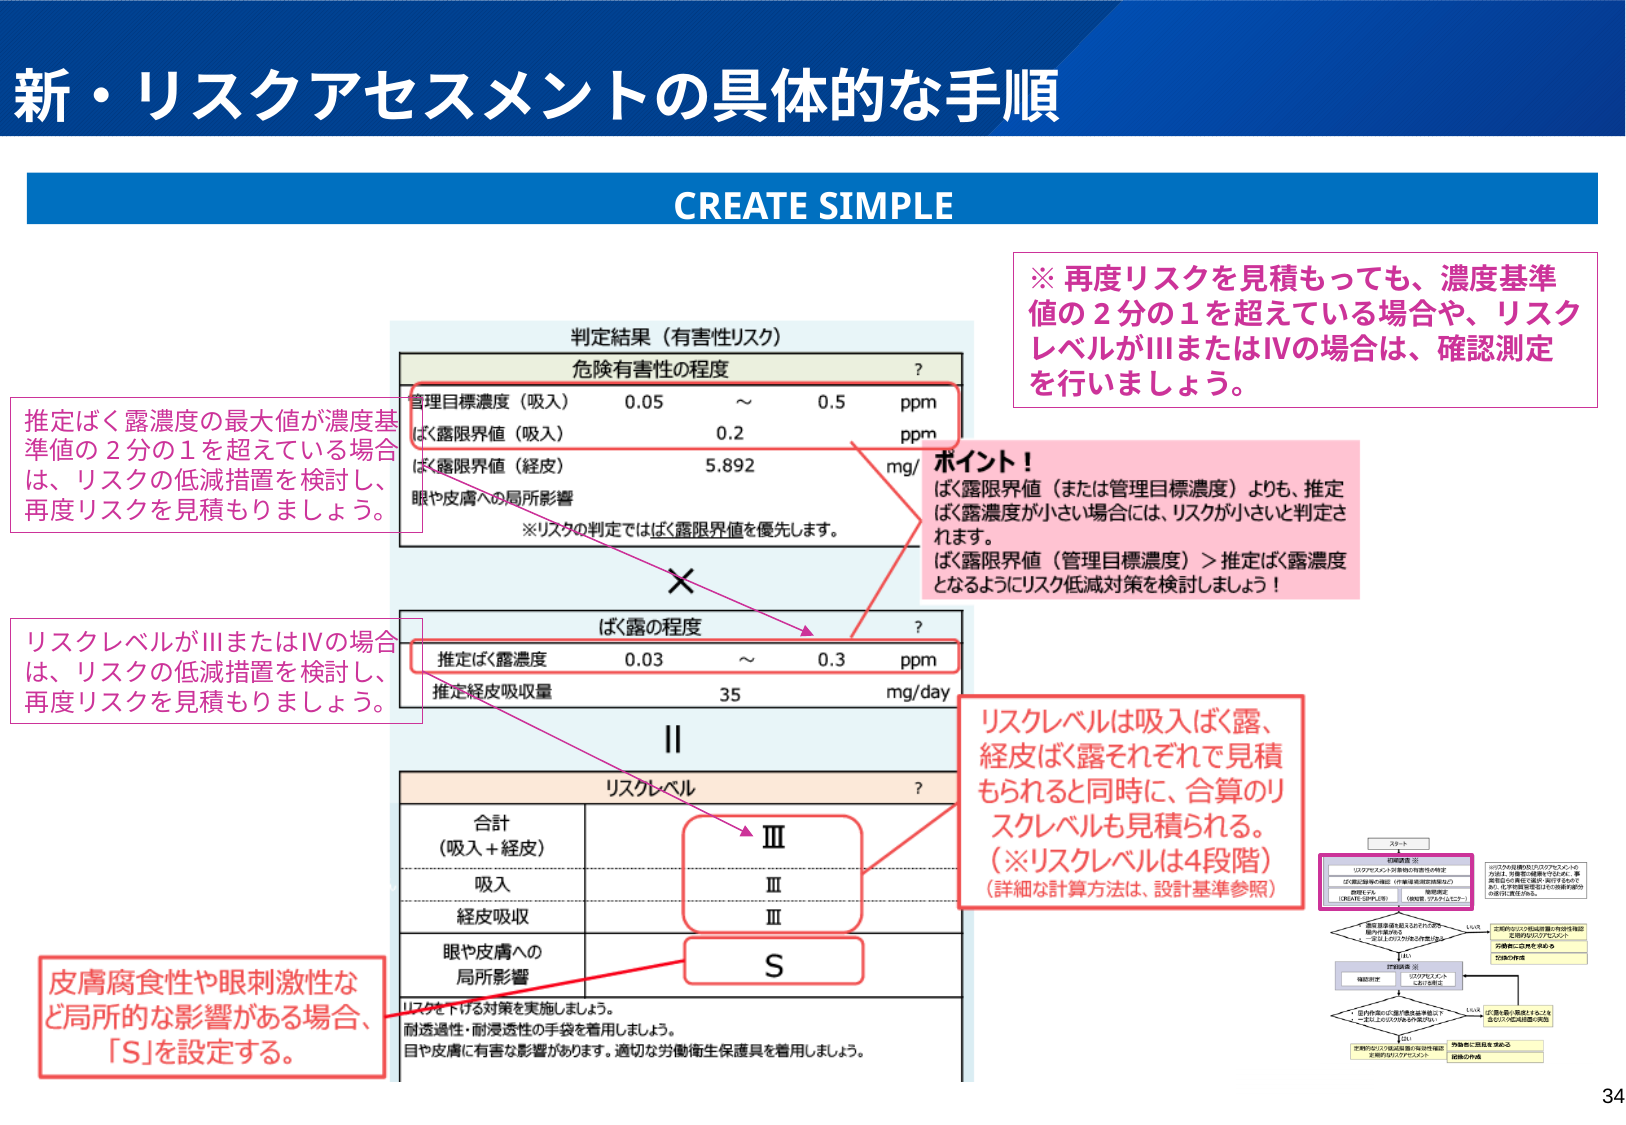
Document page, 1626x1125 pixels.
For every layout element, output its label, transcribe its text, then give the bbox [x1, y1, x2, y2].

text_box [422, 671, 754, 837]
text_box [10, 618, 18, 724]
text_box CREATE SIMPLE [26, 172, 1598, 225]
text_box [23, 311, 1375, 1096]
text_box ※再度リスクを見積もっても、濃度基準値の2分の１を超えている場合や、リスクレベルがⅢまたはⅣの場合は、確認測定を行いましょう。 [1013, 252, 1598, 408]
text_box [422, 465, 815, 636]
title 新・リスクアセスメントの具体的な手順 [0, 0, 1625, 136]
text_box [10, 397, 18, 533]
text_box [1320, 836, 1594, 1064]
slide_number 33 [1245, 1065, 1625, 1125]
